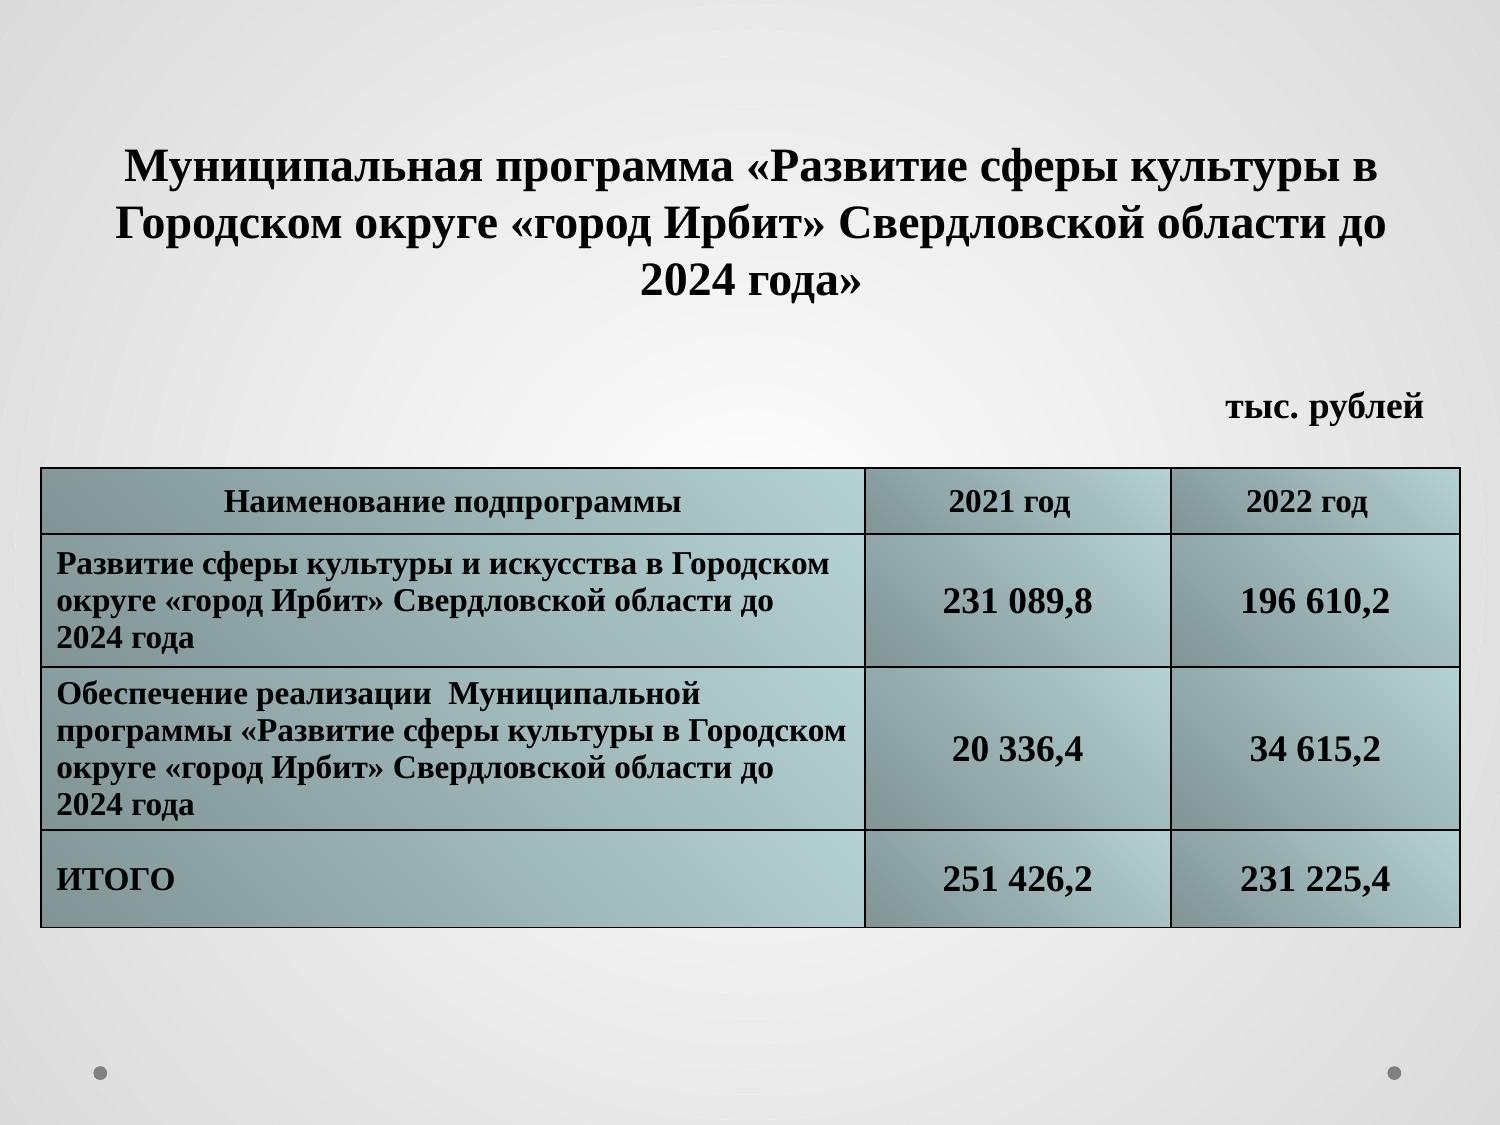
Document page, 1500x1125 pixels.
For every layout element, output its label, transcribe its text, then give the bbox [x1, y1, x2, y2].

table_header 2022 год [1172, 469, 1459, 533]
text_box тыс. рублей [1210, 373, 1450, 434]
table_cell 34 615,2 [1172, 668, 1459, 829]
table_header 2021 год [866, 469, 1170, 533]
title Муниципальная программа «Развитие сферы культуры в Городском округе «город Ирбит» Свердловской области до 2024 года» [76, 125, 1427, 313]
table_cell ИТОГО [42, 831, 864, 927]
table_cell 231 225,4 [1172, 831, 1459, 927]
table_cell 196 610,2 [1172, 535, 1459, 666]
table_cell Развитие сферы культуры и искусства в Городском округе «город Ирбит» Свердловской области до 2024 года [42, 535, 864, 666]
table_cell 20 336,4 [866, 668, 1170, 829]
table_cell Обеспечение реализации Муниципальной программы «Развитие сферы культуры в Городском округе «город Ирбит» Свердловской области до 2024 года [42, 668, 864, 829]
table_header Наименование подпрограммы [42, 469, 864, 533]
table_cell 231 089,8 [866, 535, 1170, 666]
table_cell 251 426,2 [866, 831, 1170, 927]
